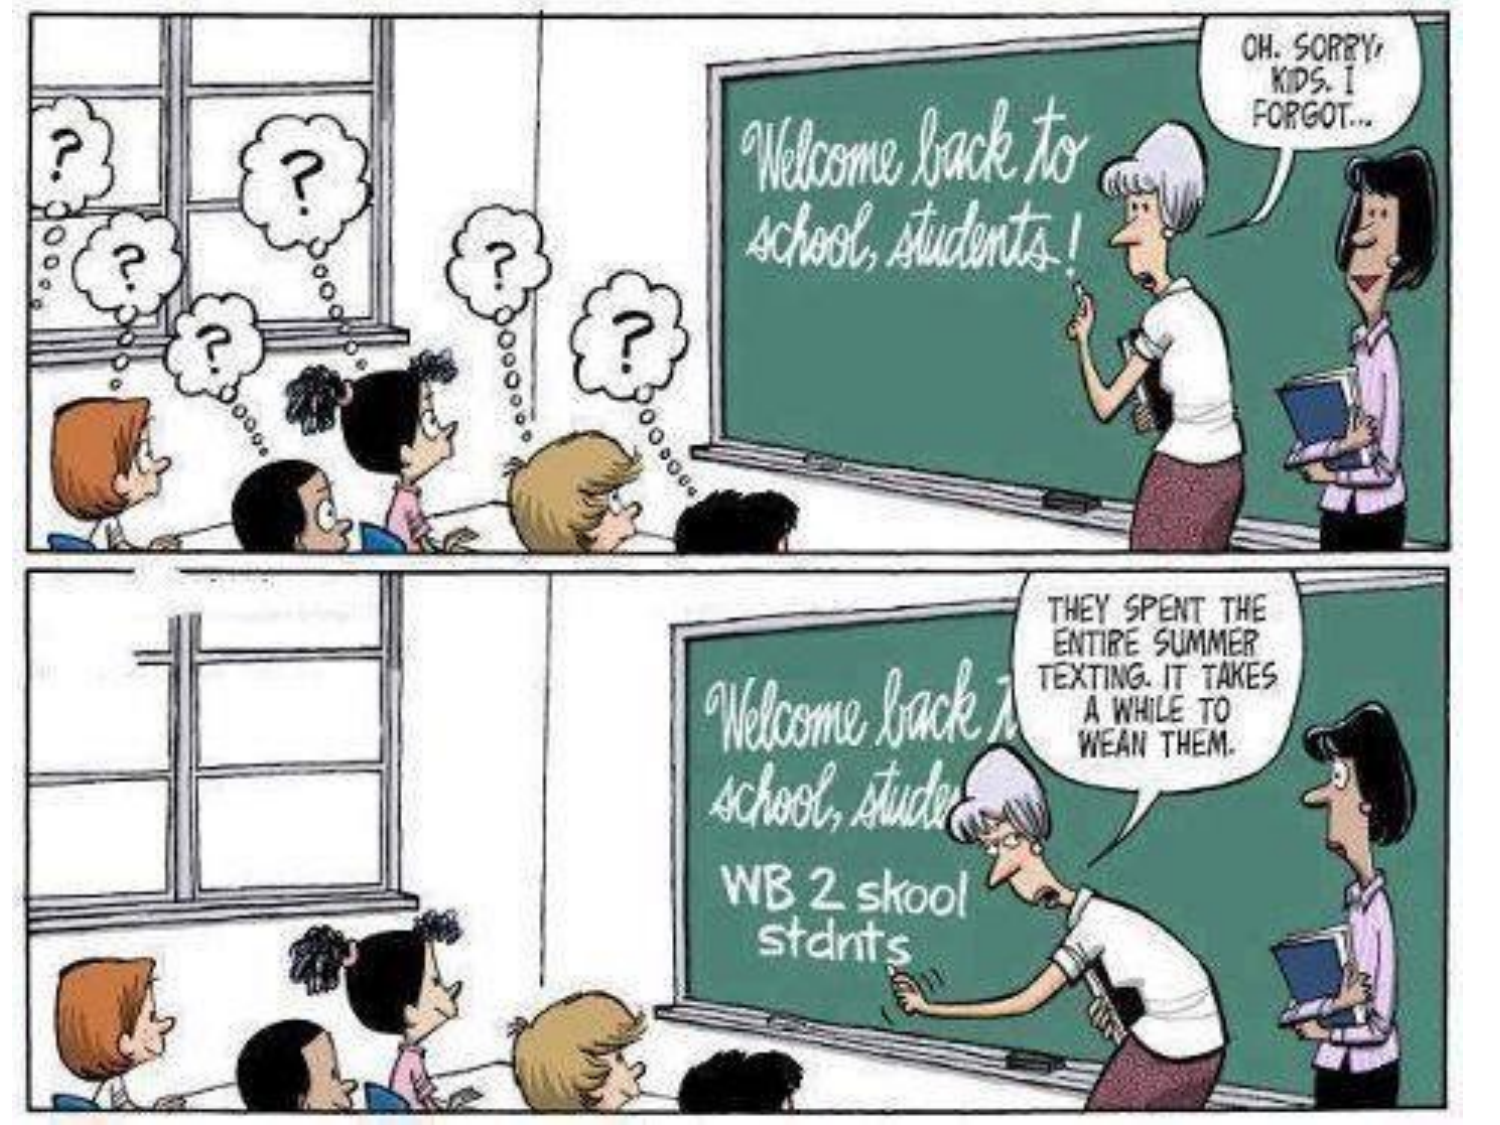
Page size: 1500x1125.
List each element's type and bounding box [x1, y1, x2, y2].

list [12, 0, 1463, 1125]
